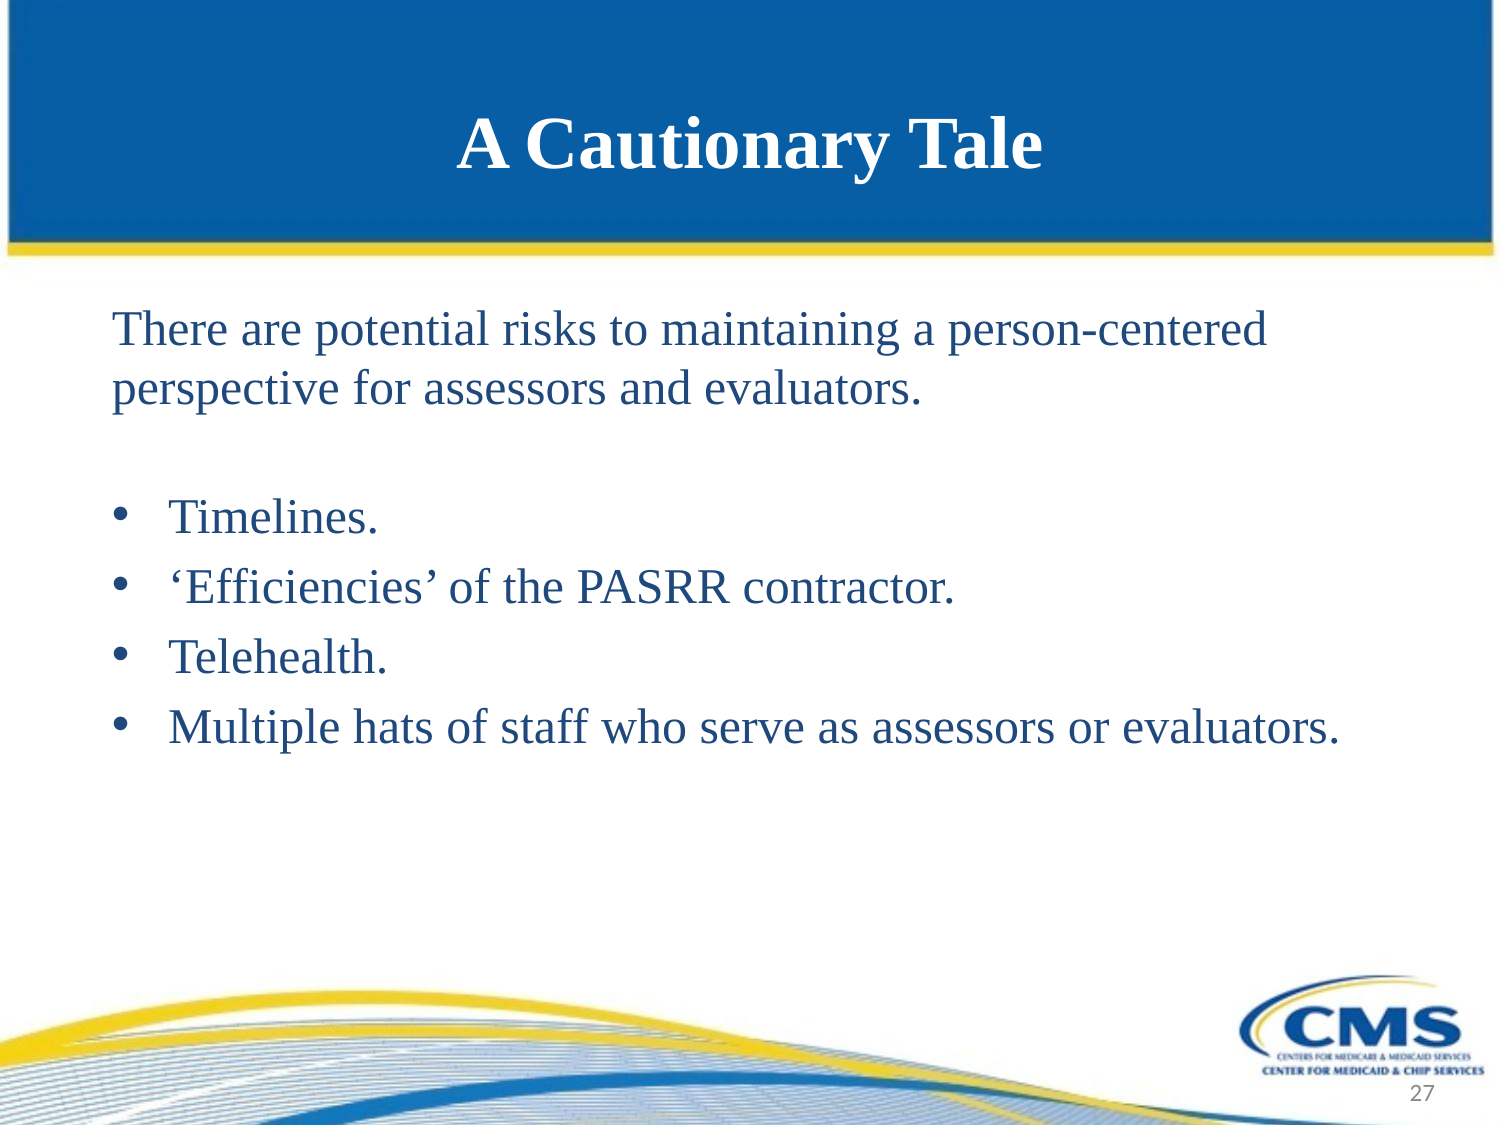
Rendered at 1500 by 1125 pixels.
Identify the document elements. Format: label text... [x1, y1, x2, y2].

title A Cautionary Tale [37, 45, 1463, 233]
slide_number 27 [1100, 1061, 1450, 1122]
list There are potential risks to maintaining a person-centered perspective for assessors and evaluators. Timelines. ‘Efficiencies’ of the PASRR contractor. Telehealth. Multiple hats of staff who serve as assessors or evaluators. [96, 287, 1404, 925]
picture [0, 0, 1500, 1125]
